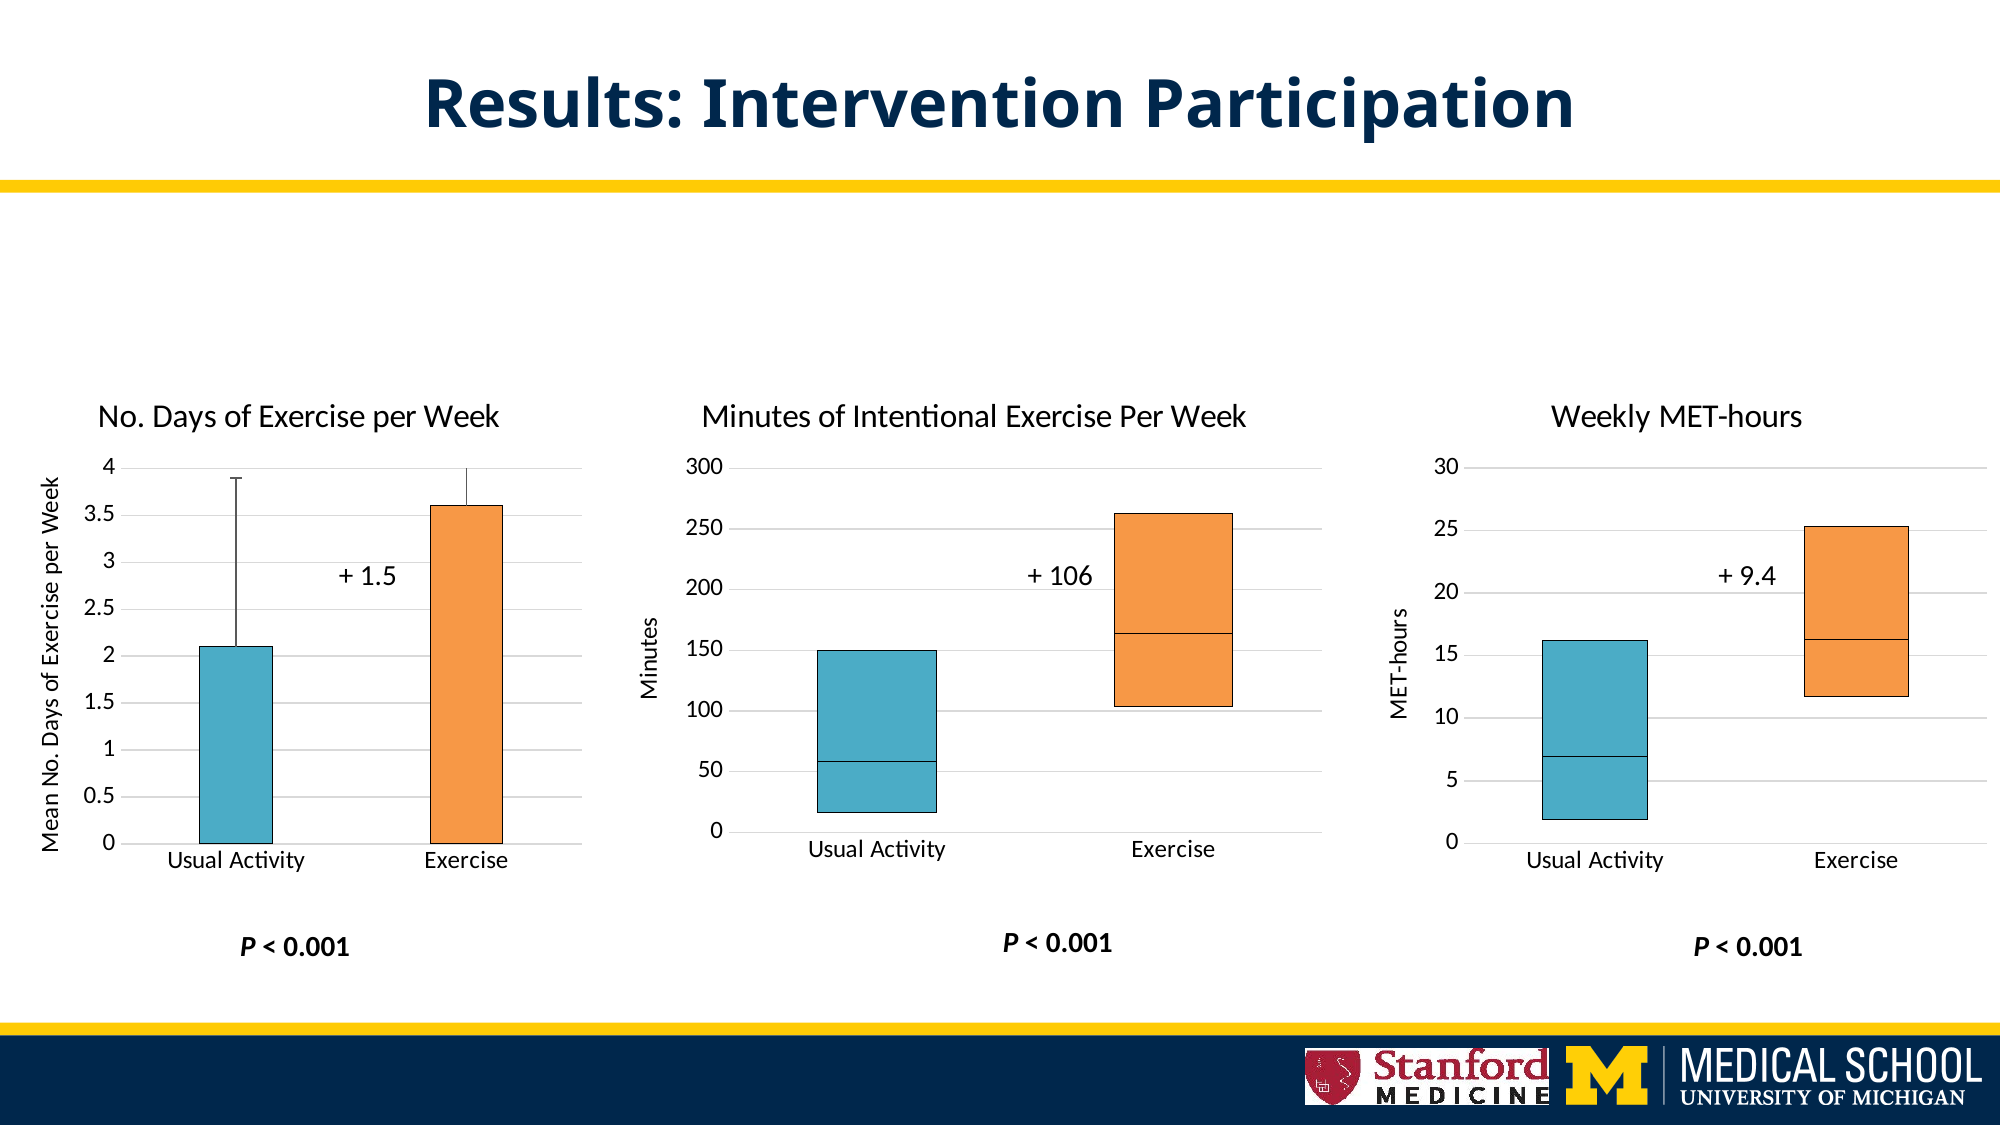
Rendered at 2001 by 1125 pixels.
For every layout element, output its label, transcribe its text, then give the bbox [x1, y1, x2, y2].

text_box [1353, 374, 2000, 971]
text_box [0, 1034, 2000, 1125]
text_box [0, 179, 2000, 194]
picture [1305, 1048, 1549, 1105]
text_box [5, 374, 594, 971]
title Results: Intervention Participation [137, 51, 1863, 160]
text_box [604, 374, 1345, 966]
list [1566, 1046, 1982, 1105]
text_box [0, 1022, 2000, 1034]
